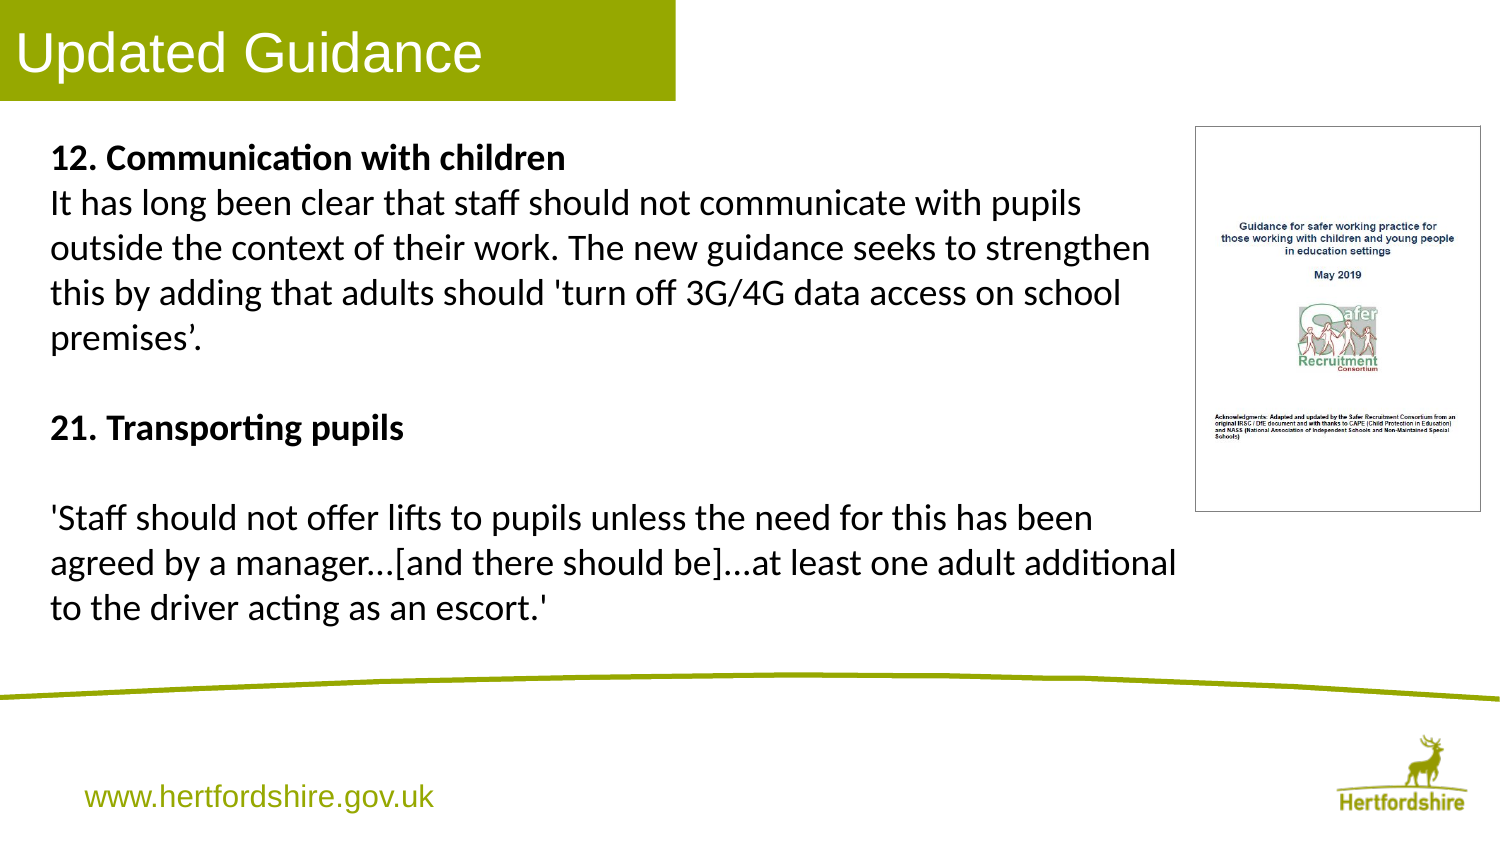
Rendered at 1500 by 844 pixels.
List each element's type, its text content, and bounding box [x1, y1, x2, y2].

text_box 12. Communication with children It has long been clear that staff should not communicate with pupils outside the context of their work. The new guidance seeks to strengthen this by adding that adults should 'turn off 3G/4G data access on school premises’. 21. Transporting pupils 'Staff should not offer lifts to pupils unless the need for this has been agreed by a manager...[and there should be]...at least one adult additional to the driver acting as an escort.' [35, 125, 1199, 726]
picture [1195, 125, 1481, 512]
picture [1304, 700, 1500, 844]
title Updated Guidance [0, 0, 676, 101]
